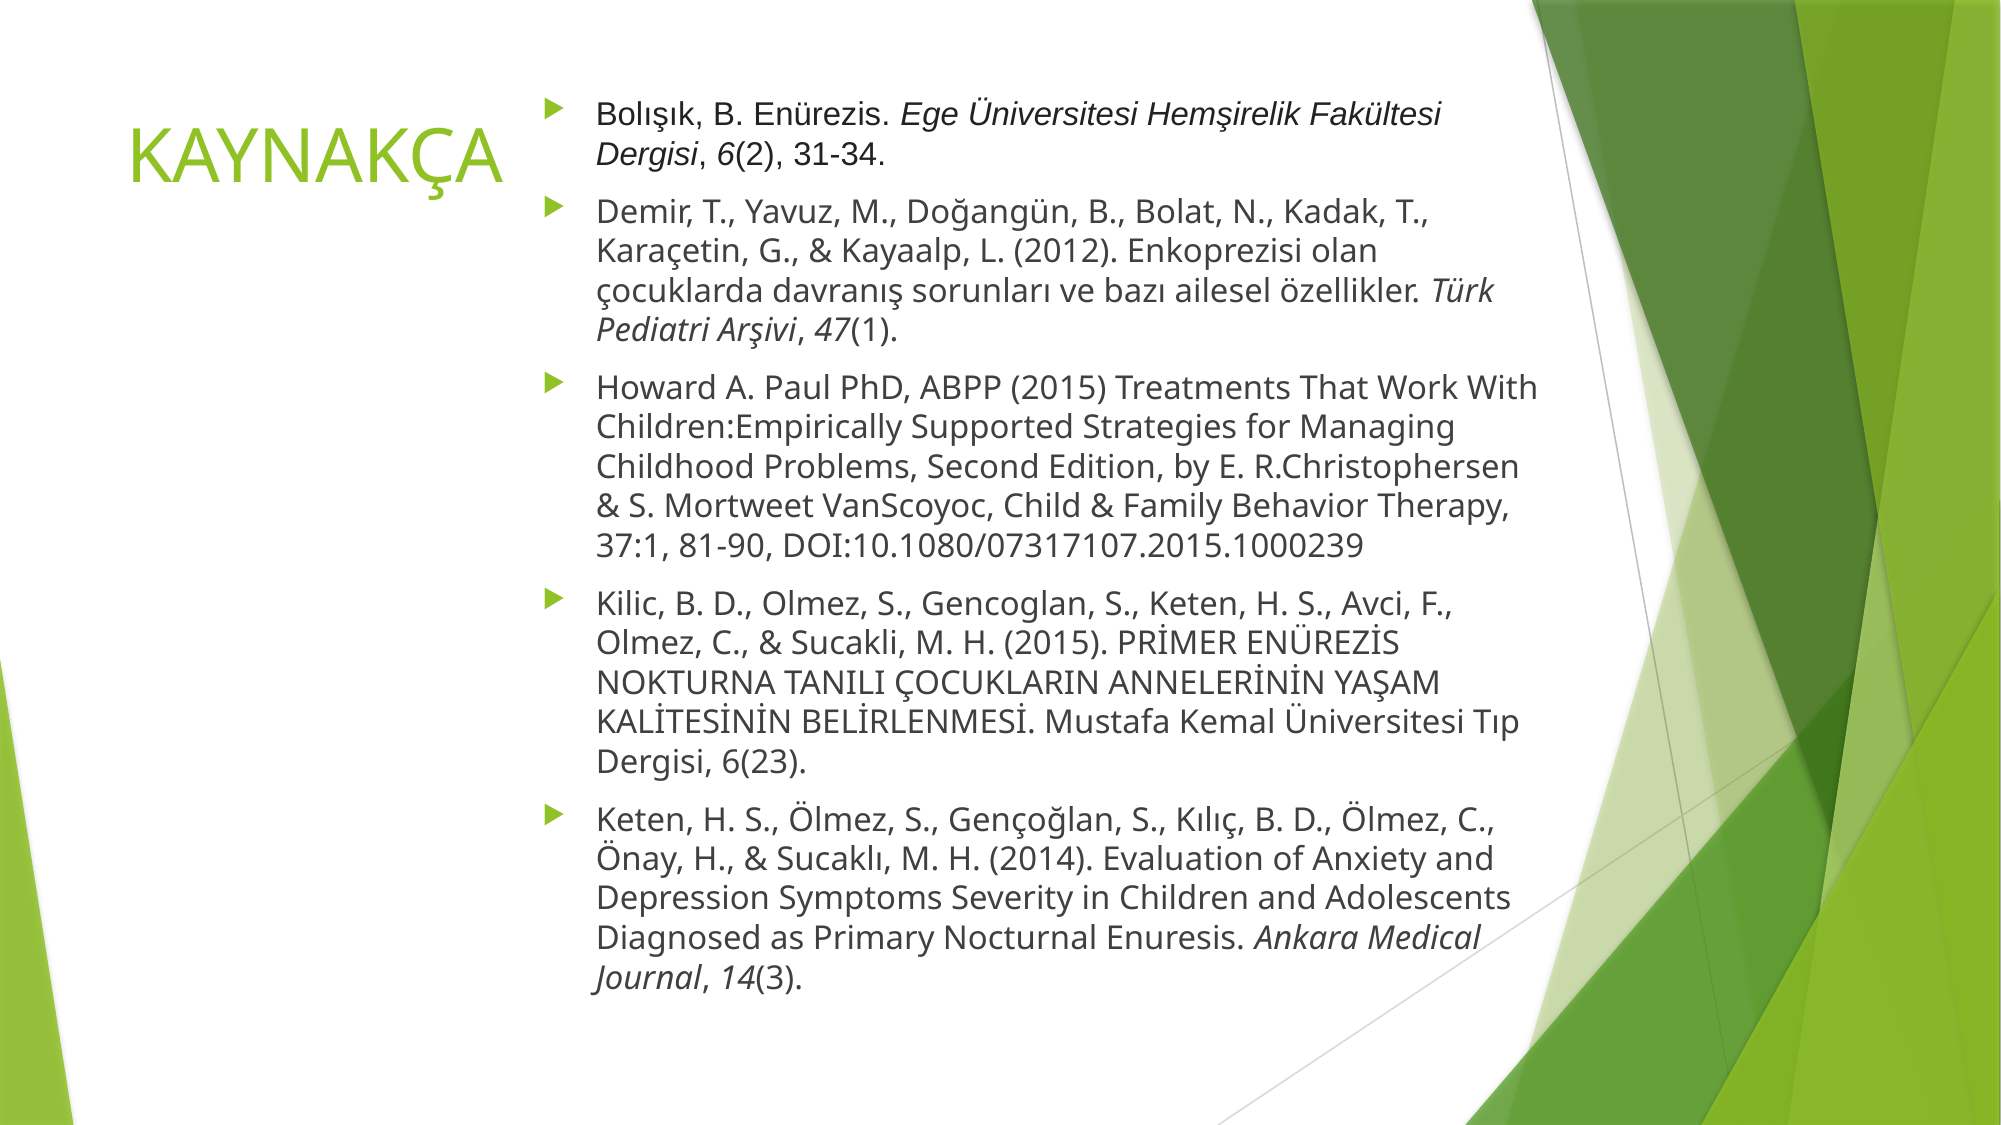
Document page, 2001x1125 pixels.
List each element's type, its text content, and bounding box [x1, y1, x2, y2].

title KAYNAKÇA [111, 99, 527, 317]
list Bolışık, B. Enürezis. Ege Üniversitesi Hemşirelik Fakültesi Dergisi, 6(2), 31-34. Demir, T., Yavuz, M., Doğangün, B., Bolat, N., Kadak, T., Karaçetin, G., & Kayaalp, L. (2012). Enkoprezisi olan çocuklarda davranış sorunları ve bazı ailesel özellikler. Türk Pediatri Arşivi, 47(1). Howard A. Paul PhD, ABPP (2015) Treatments That Work With Children:Empirically Supported Strategies for Managing Childhood Problems, Second Edition, by E. R.Christophersen & S. Mortweet VanScoyoc, Child & Family Behavior Therapy, 37:1, 81-90, DOI:10.1080/07317107.2015.1000239 Kilic, B. D., Olmez, S., Gencoglan, S., Keten, H. S., Avci, F., Olmez, C., & Sucakli, M. H. (2015). PRİMER ENÜREZİS NOKTURNA TANILI ÇOCUKLARIN ANNELERİNİN YAŞAM KALİTESİNİN BELİRLENMESİ. Mustafa Kemal Üniversitesi Tıp Dergisi, 6(23). Keten, H. S., Ölmez, S., Gençoğlan, S., Kılıç, B. D., Ölmez, C., Önay, H., & Sucaklı, M. H. (2014). Evaluation of Anxiety and Depression Symptoms Severity in Children and Adolescents Diagnosed as Primary Nocturnal Enuresis. Ankara Medical Journal, 14(3). [527, 85, 1558, 1040]
